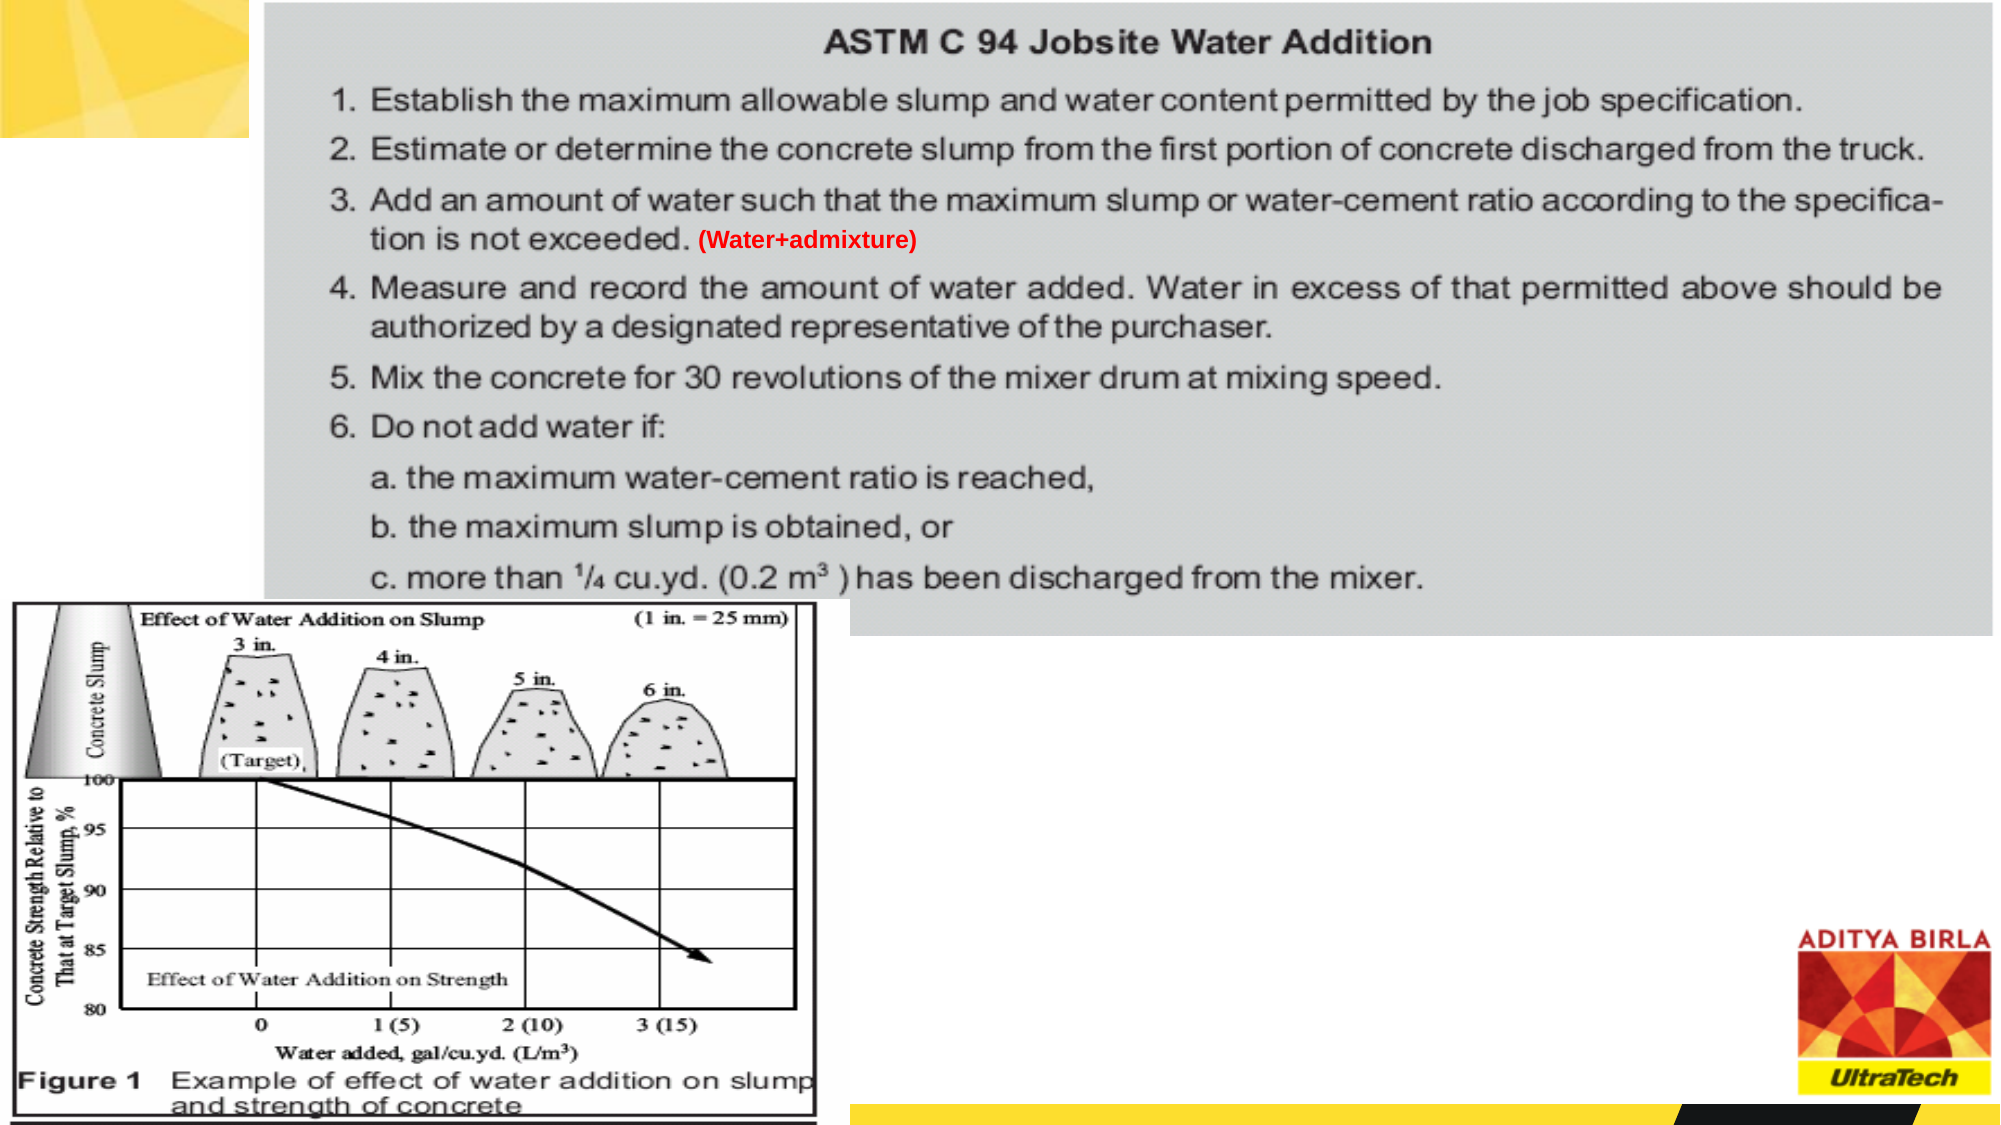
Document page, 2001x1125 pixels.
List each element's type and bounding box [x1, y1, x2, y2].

picture [0, 0, 249, 138]
picture [0, 599, 850, 1125]
picture [1795, 928, 1998, 1100]
text_box [249, 0, 2000, 636]
